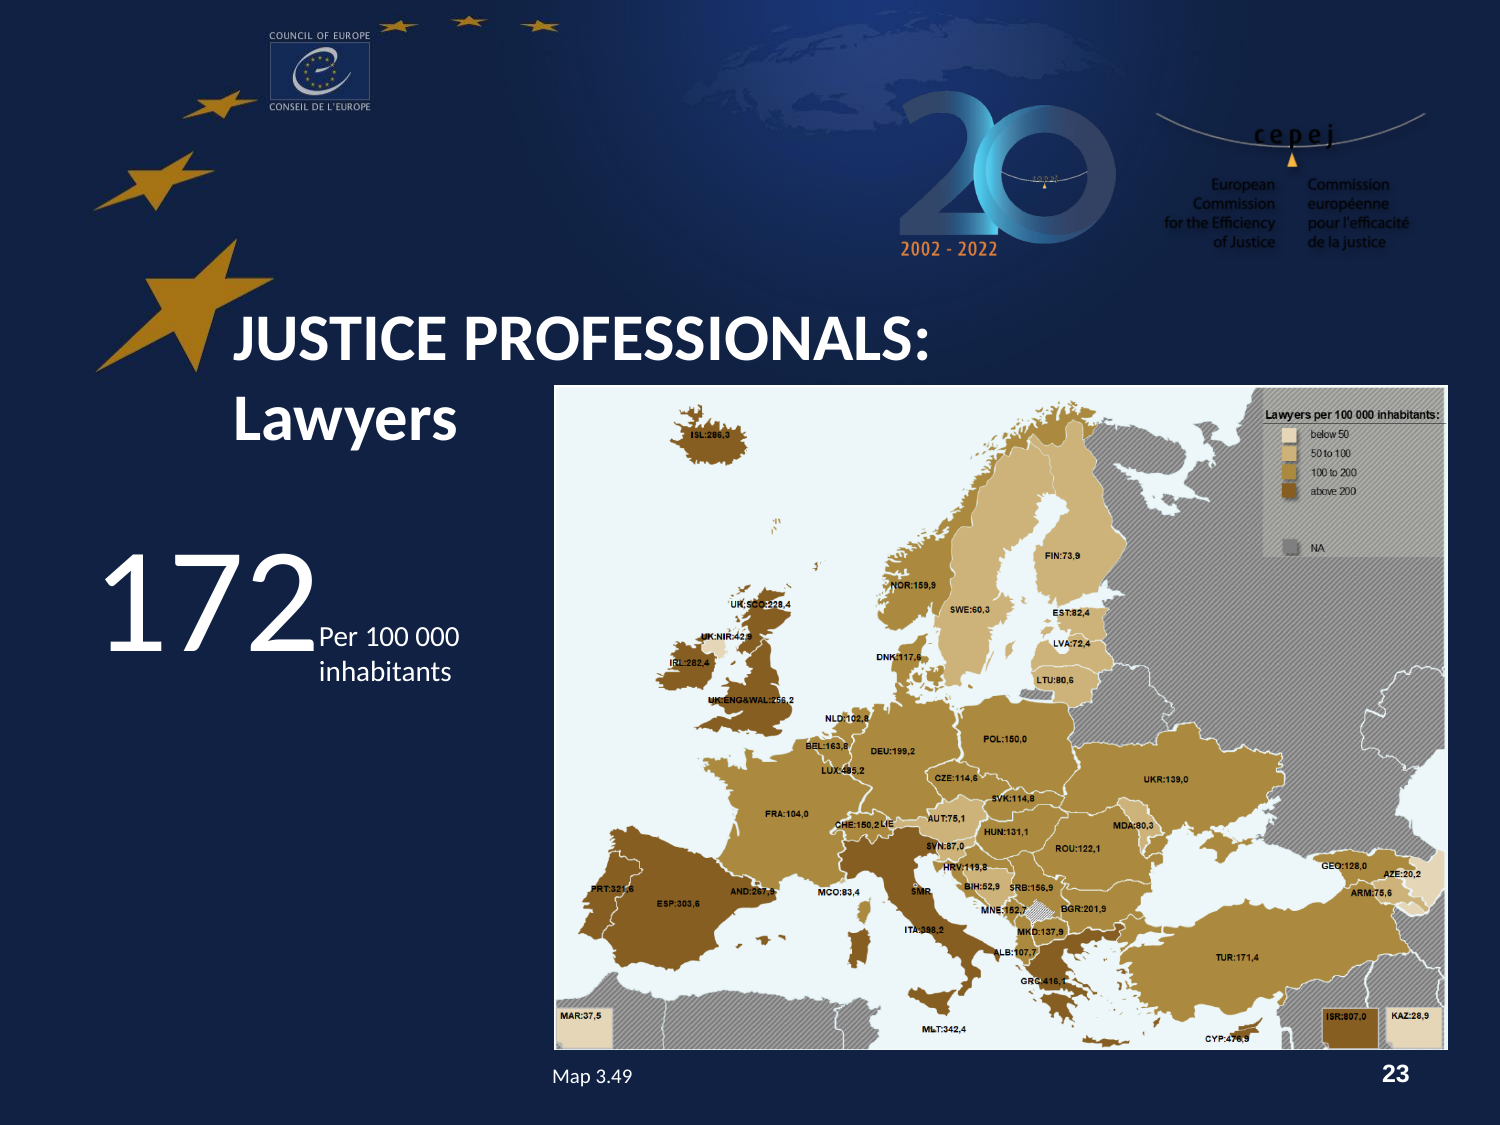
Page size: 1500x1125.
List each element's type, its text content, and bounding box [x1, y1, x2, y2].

text_box Map 3.49 [535, 1057, 728, 1093]
slide_number 23 [1074, 1057, 1425, 1103]
text_box JUSTICE PROFESSIONALS: Lawyers [216, 301, 1230, 446]
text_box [29, 522, 514, 744]
picture [0, 0, 1500, 1125]
